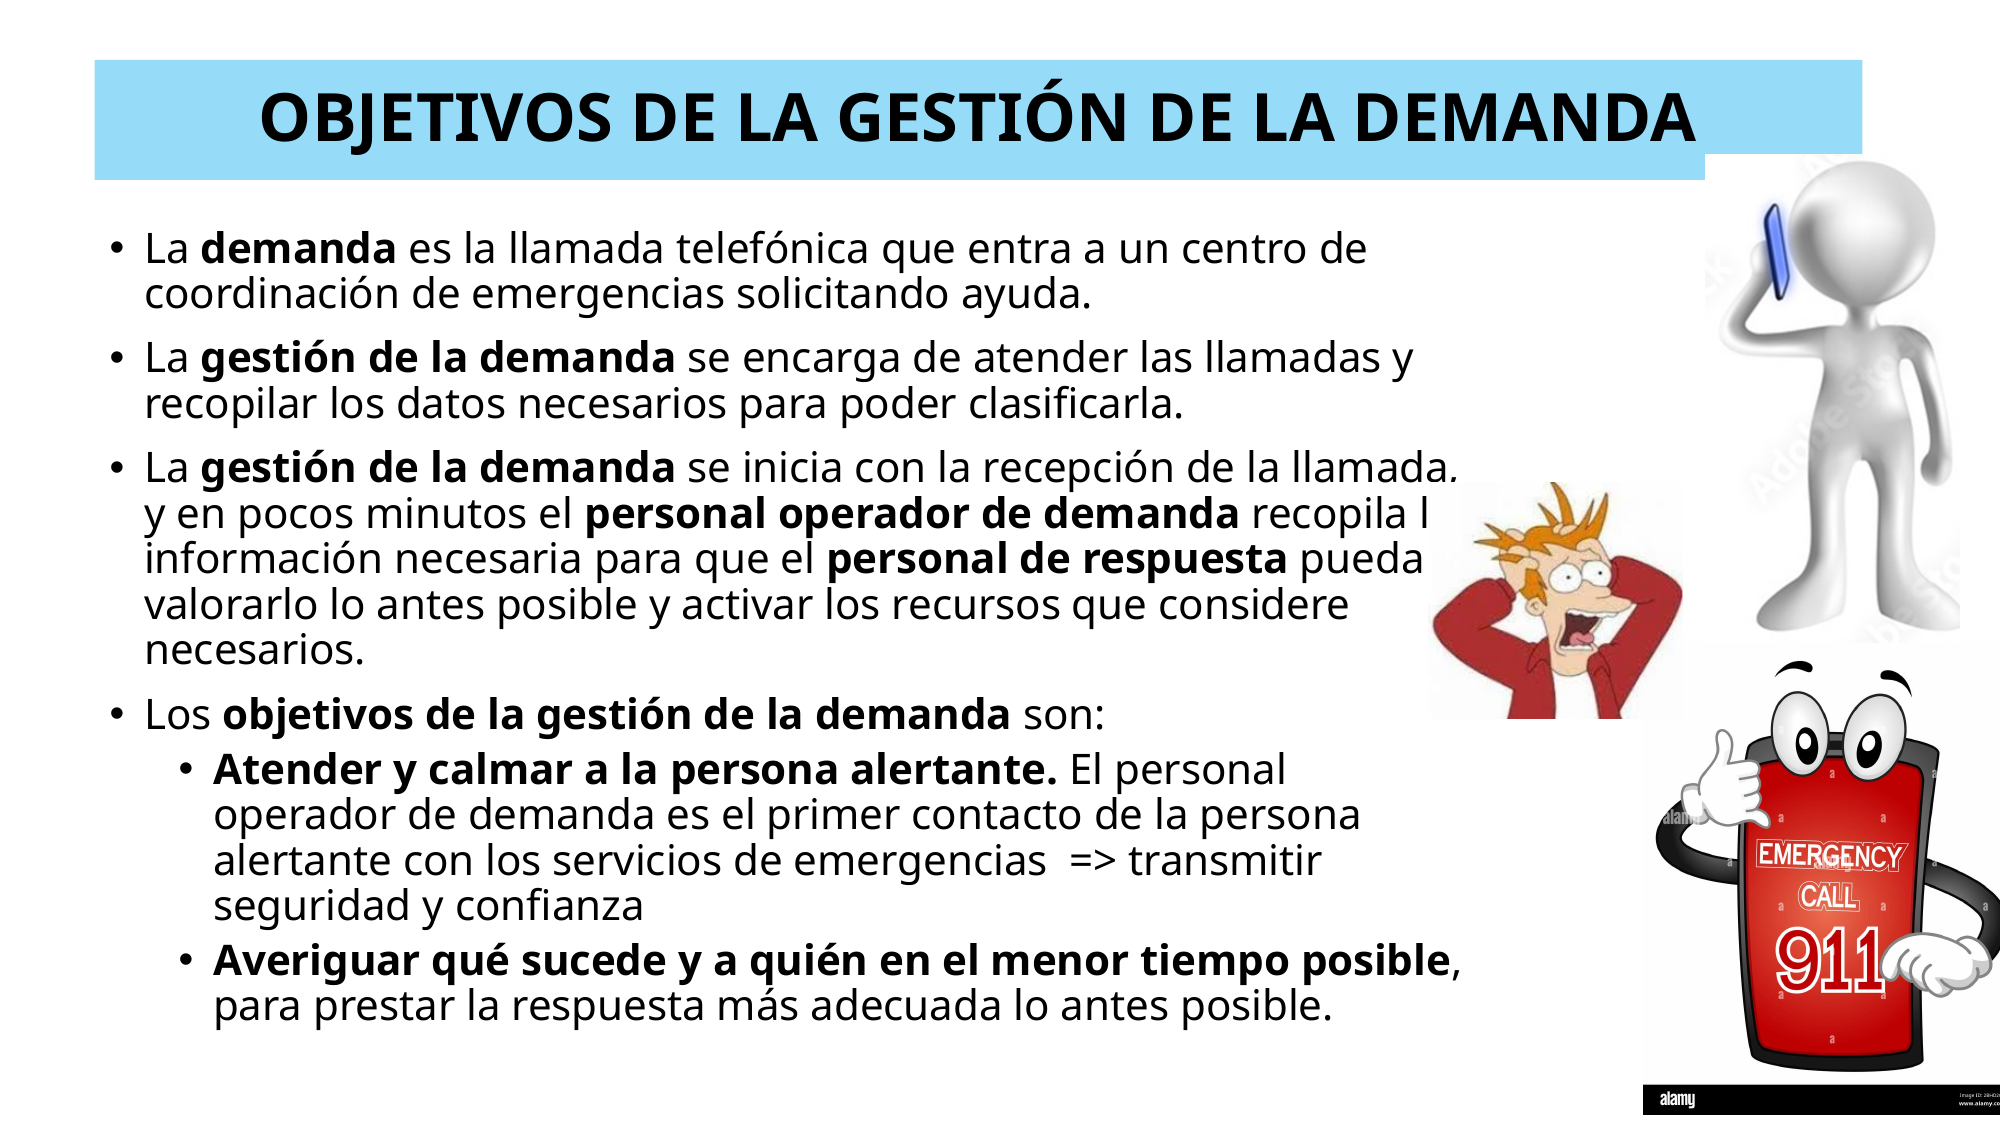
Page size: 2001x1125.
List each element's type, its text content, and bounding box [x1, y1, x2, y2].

title OBJETIVOS DE LA GESTIÓN DE LA DEMANDA [94, 59, 1863, 180]
list La demanda es la llamada telefónica que entra a un centro de coordinación de emergencias solicitando ayuda. La gestión de la demanda se encarga de atender las llamadas y recopilar los datos necesarios para poder clasificarla. La gestión de la demanda se inicia con la recepción de la llamada, y en pocos minutos el personal operador de demanda recopila la información necesaria para que el personal de respuesta pueda valorarlo lo antes posible y activar los recursos que considere necesarios. Los objetivos de la gestión de la demanda son: Atender y calmar a la persona alertante. El personal operador de demanda es el primer contacto de la persona alertante con los servicios de emergencias => transmitir seguridad y confianza Averiguar qué sucede y a quién en el menor tiempo posible, para prestar la respuesta más adecuada lo antes posible. [94, 219, 1482, 1066]
picture [1427, 153, 2000, 1116]
